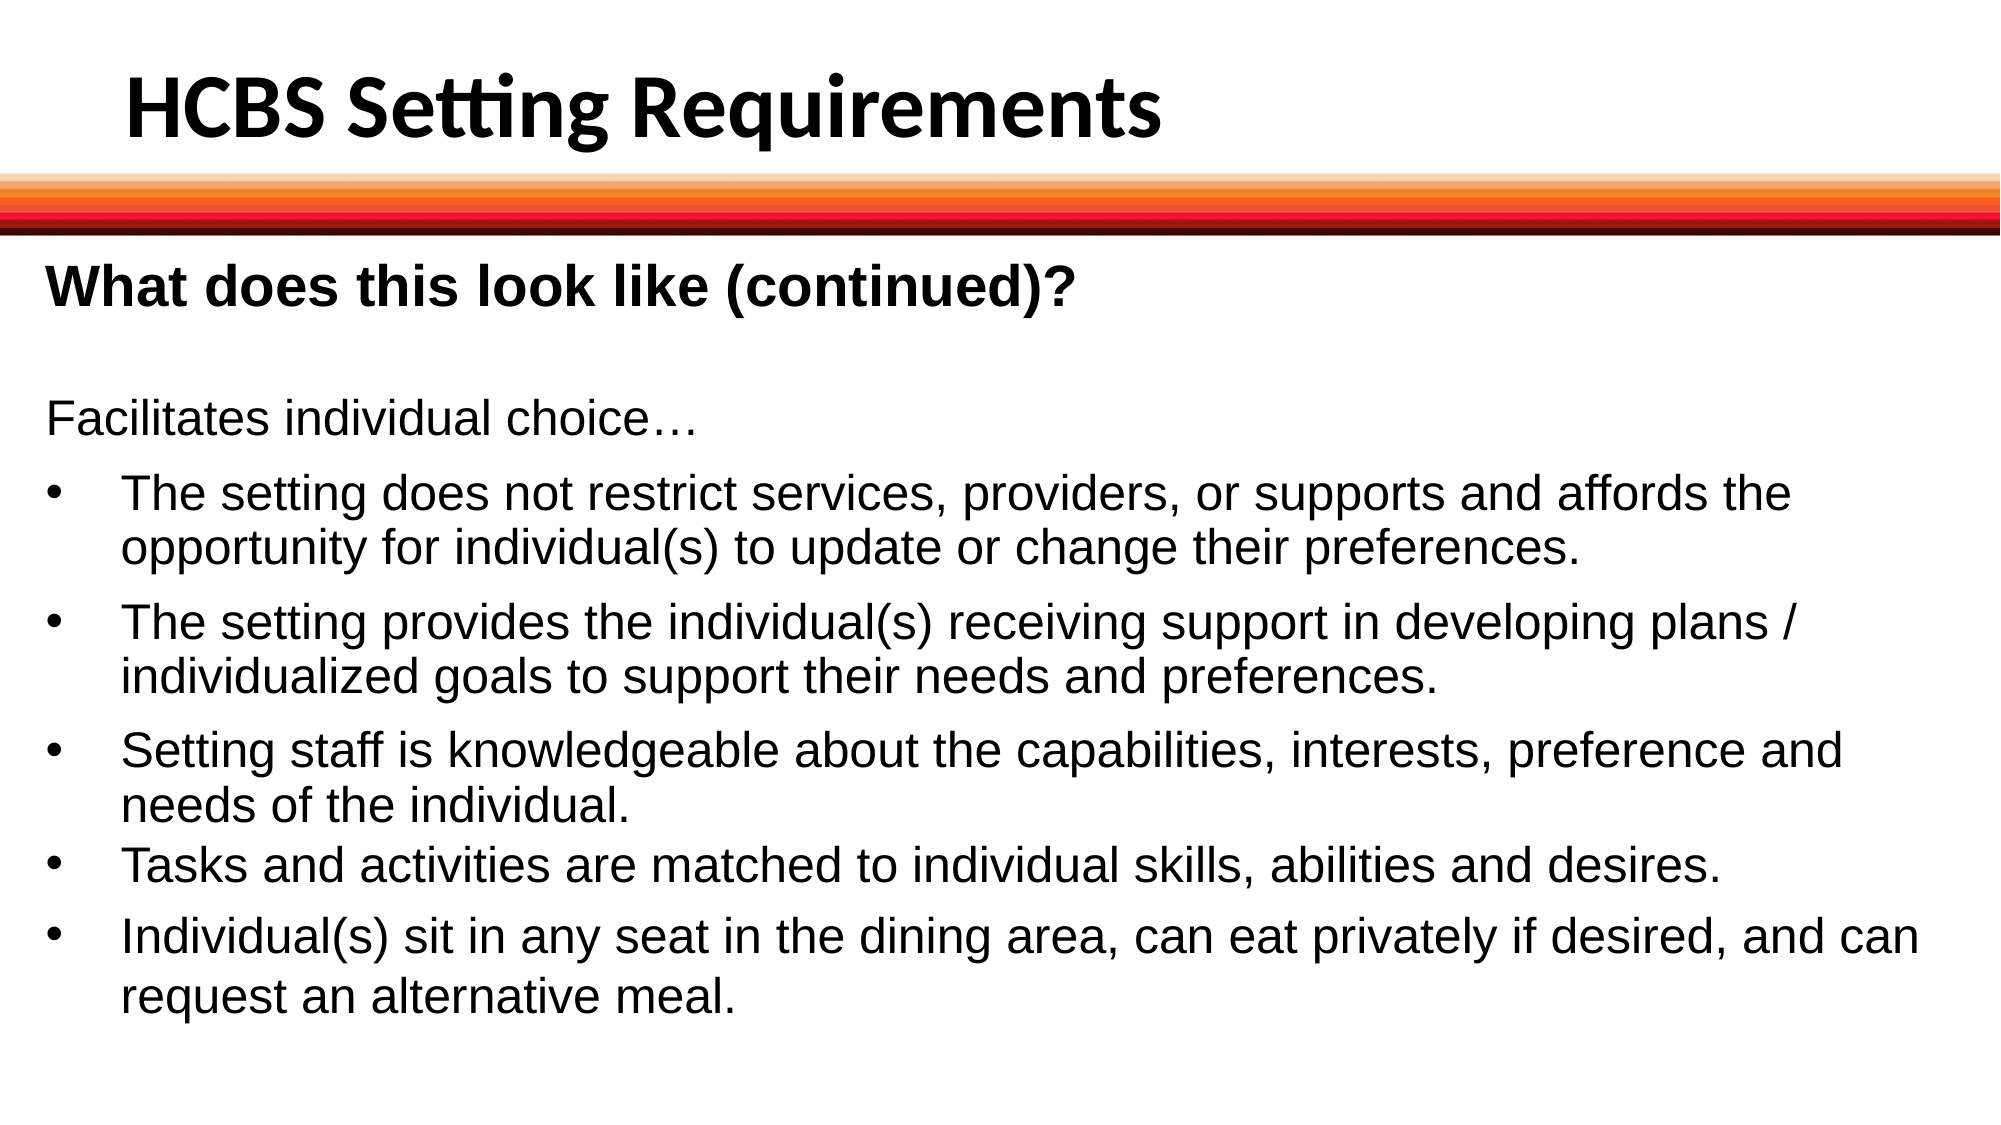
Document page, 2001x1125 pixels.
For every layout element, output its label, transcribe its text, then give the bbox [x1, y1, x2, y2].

text_box HCBS Setting Requirements [110, 8, 1836, 159]
text_box What does this look like (continued)? Facilitates individual choice… The setting does not restrict services, providers, or supports and affords the opportunity for individual(s) to update or change their preferences. The setting provides the individual(s) receiving support in developing plans / individualized goals to support their needs and preferences. Setting staff is knowledgeable about the capabilities, interests, preference and needs of the individual. Tasks and activities are matched to individual skills, abilities and desires. Individual(s) sit in any seat in the dining area, can eat privately if desired, and can request an alternative meal. [30, 260, 1981, 1069]
picture [0, 159, 2000, 249]
